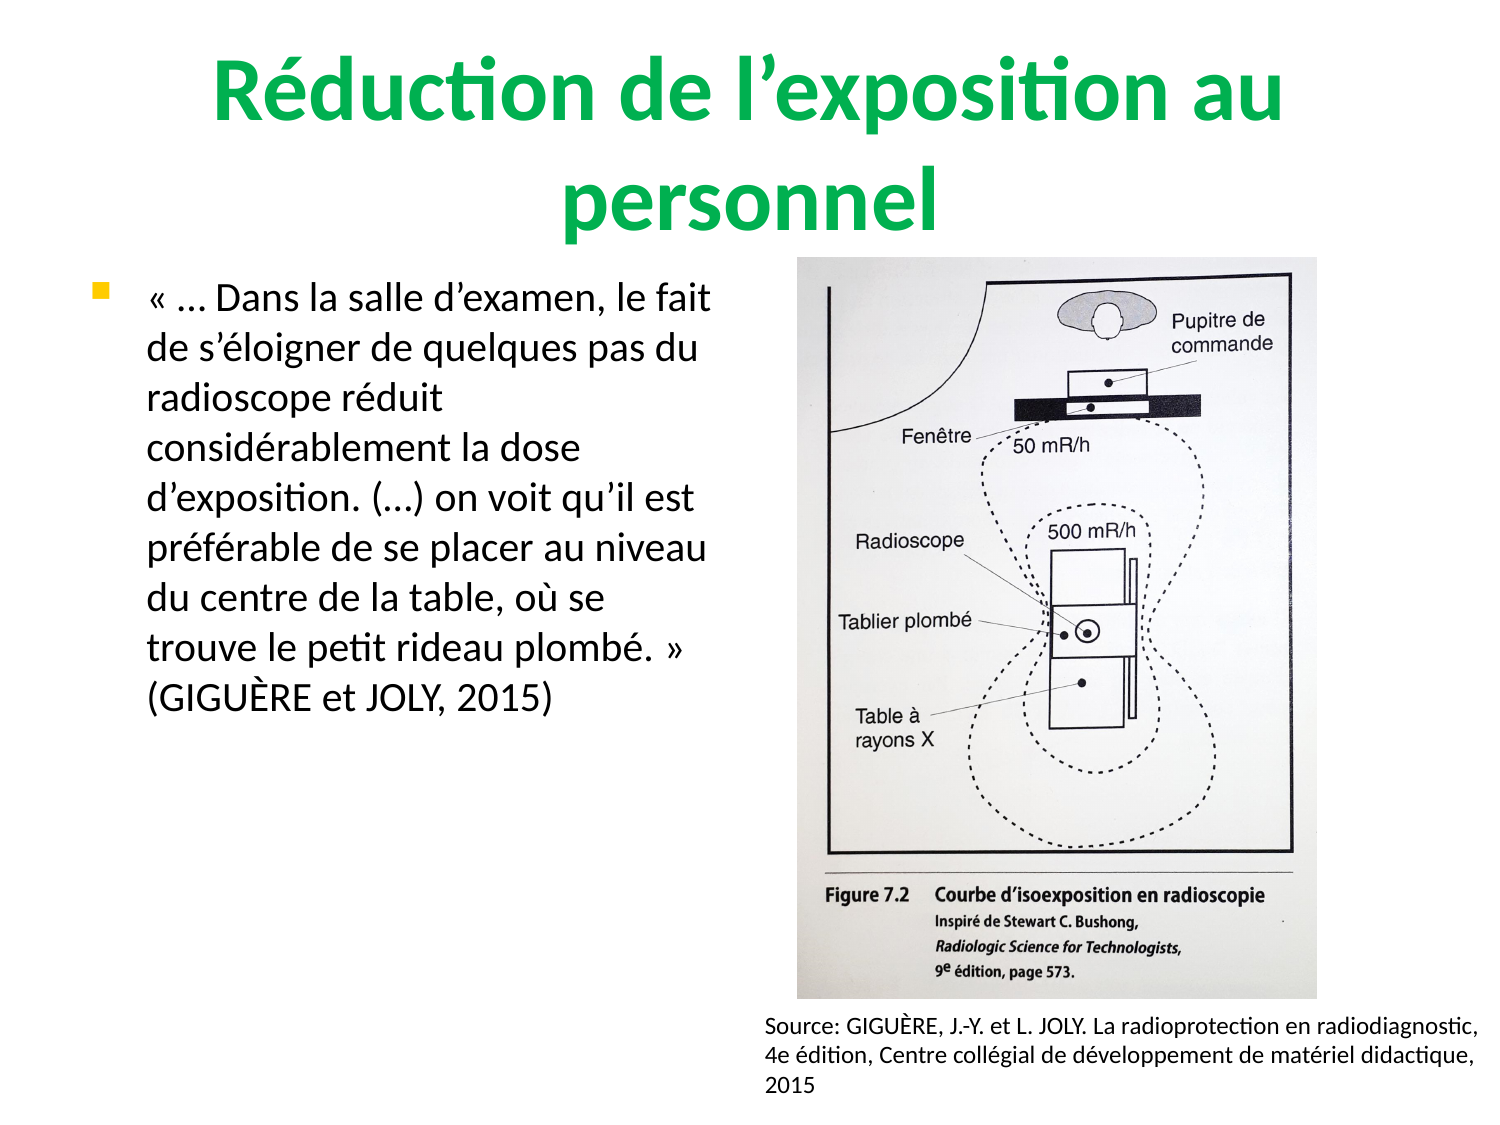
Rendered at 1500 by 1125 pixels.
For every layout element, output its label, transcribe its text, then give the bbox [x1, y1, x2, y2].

list « … Dans la salle d’examen, le fait de s’éloigner de quelques pas du radioscope réduit considérablement la dose d’exposition. (…) on voit qu’il est préférable de se placer au niveau du centre de la table, où se trouve le petit rideau plombé. » (GIGUÈRE et JOLY, 2015) [74, 262, 738, 1006]
title Réduction de l’exposition au personnel [74, 44, 1426, 233]
text_box Source: GIGUÈRE, J.-Y. et L. JOLY. La radioprotection en radiodiagnostic, 4e édition, Centre collégial de développement de matériel didactique, 2015 [750, 1001, 1497, 1107]
picture [796, 257, 1318, 999]
